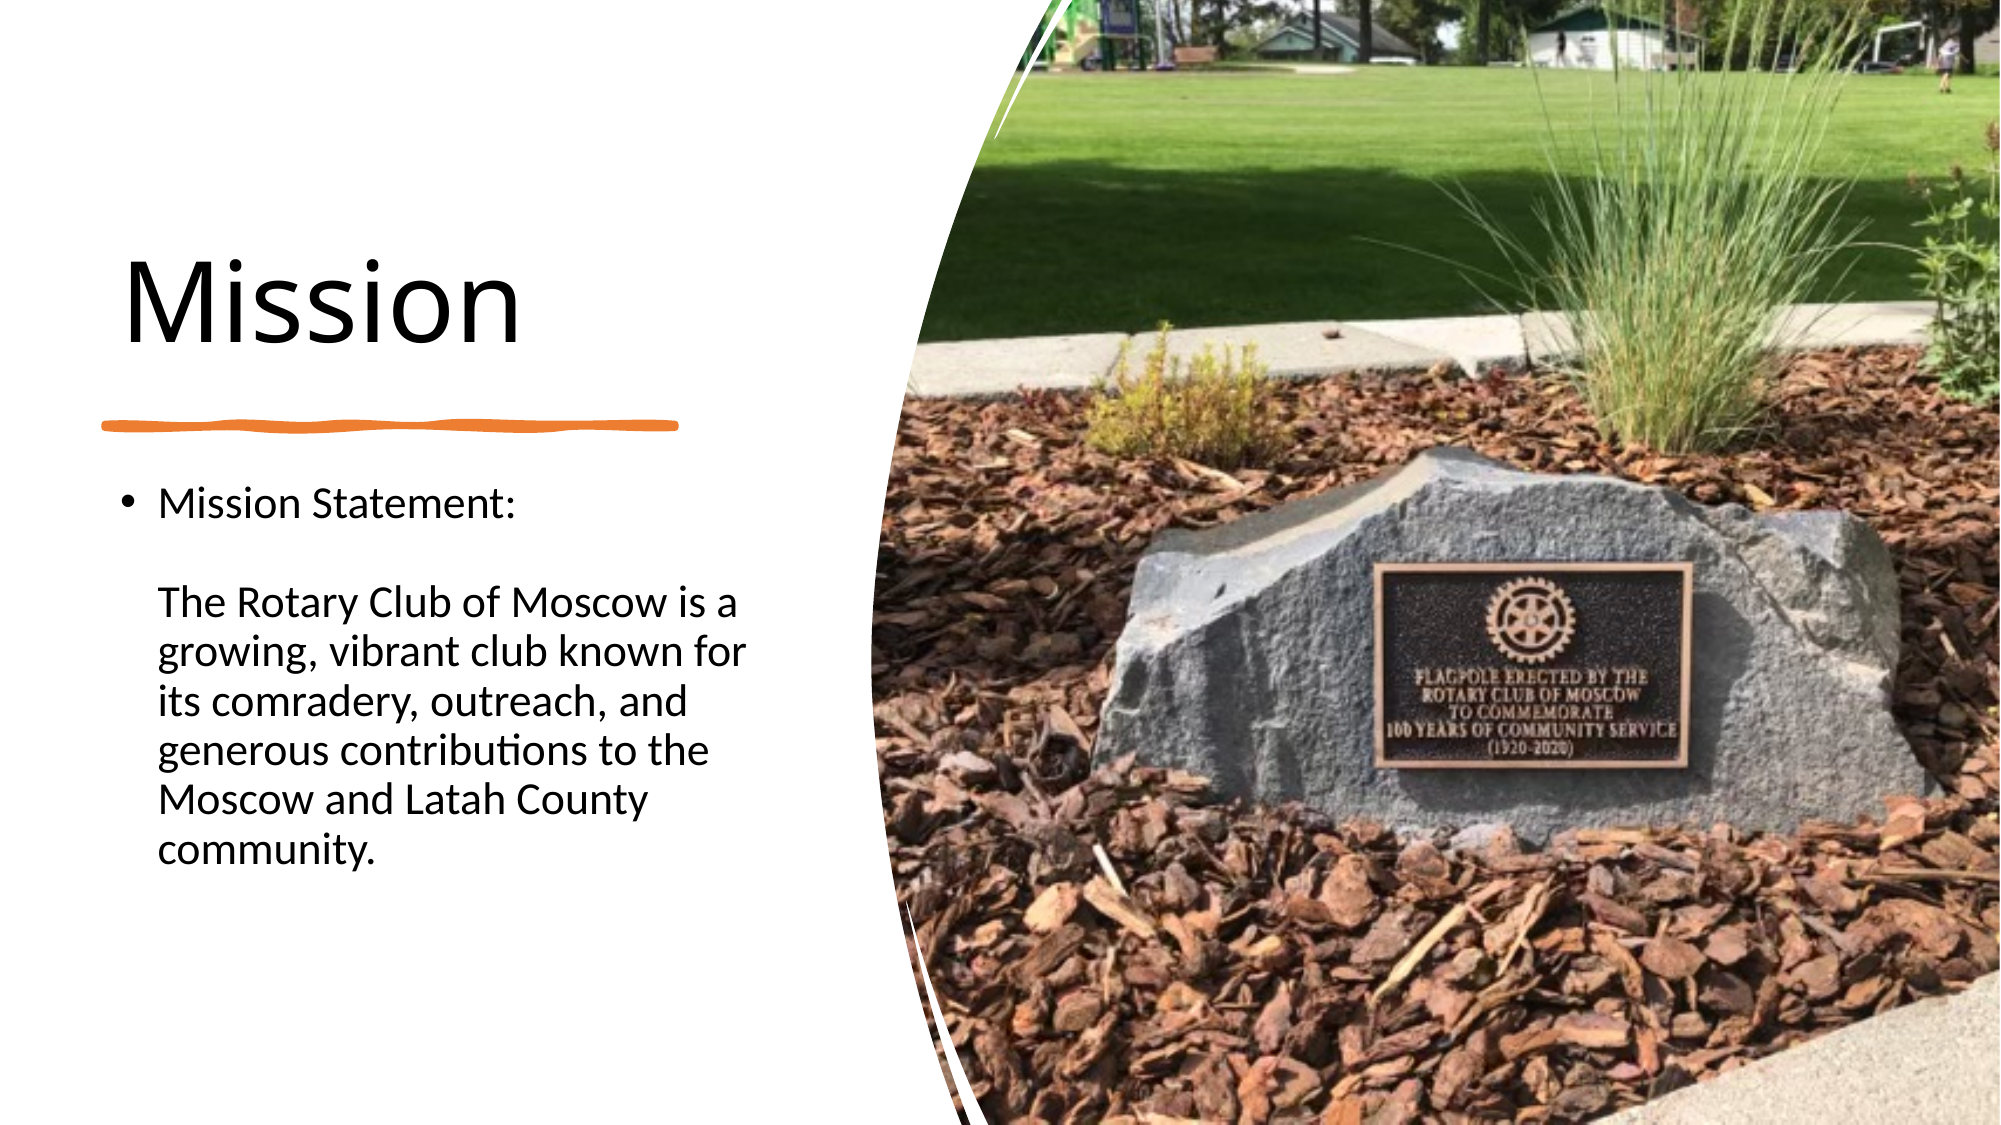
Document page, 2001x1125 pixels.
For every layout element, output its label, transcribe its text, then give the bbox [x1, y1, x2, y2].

text_box [103, 421, 676, 431]
title Mission [105, 53, 822, 375]
list Mission Statement: The Rotary Club of Moscow is a growing, vibrant club known for its comradery, outreach, and generous contributions to the Moscow and Latah County community. [105, 471, 802, 1016]
picture [871, 0, 2000, 1125]
text_box [0, 0, 871, 1125]
